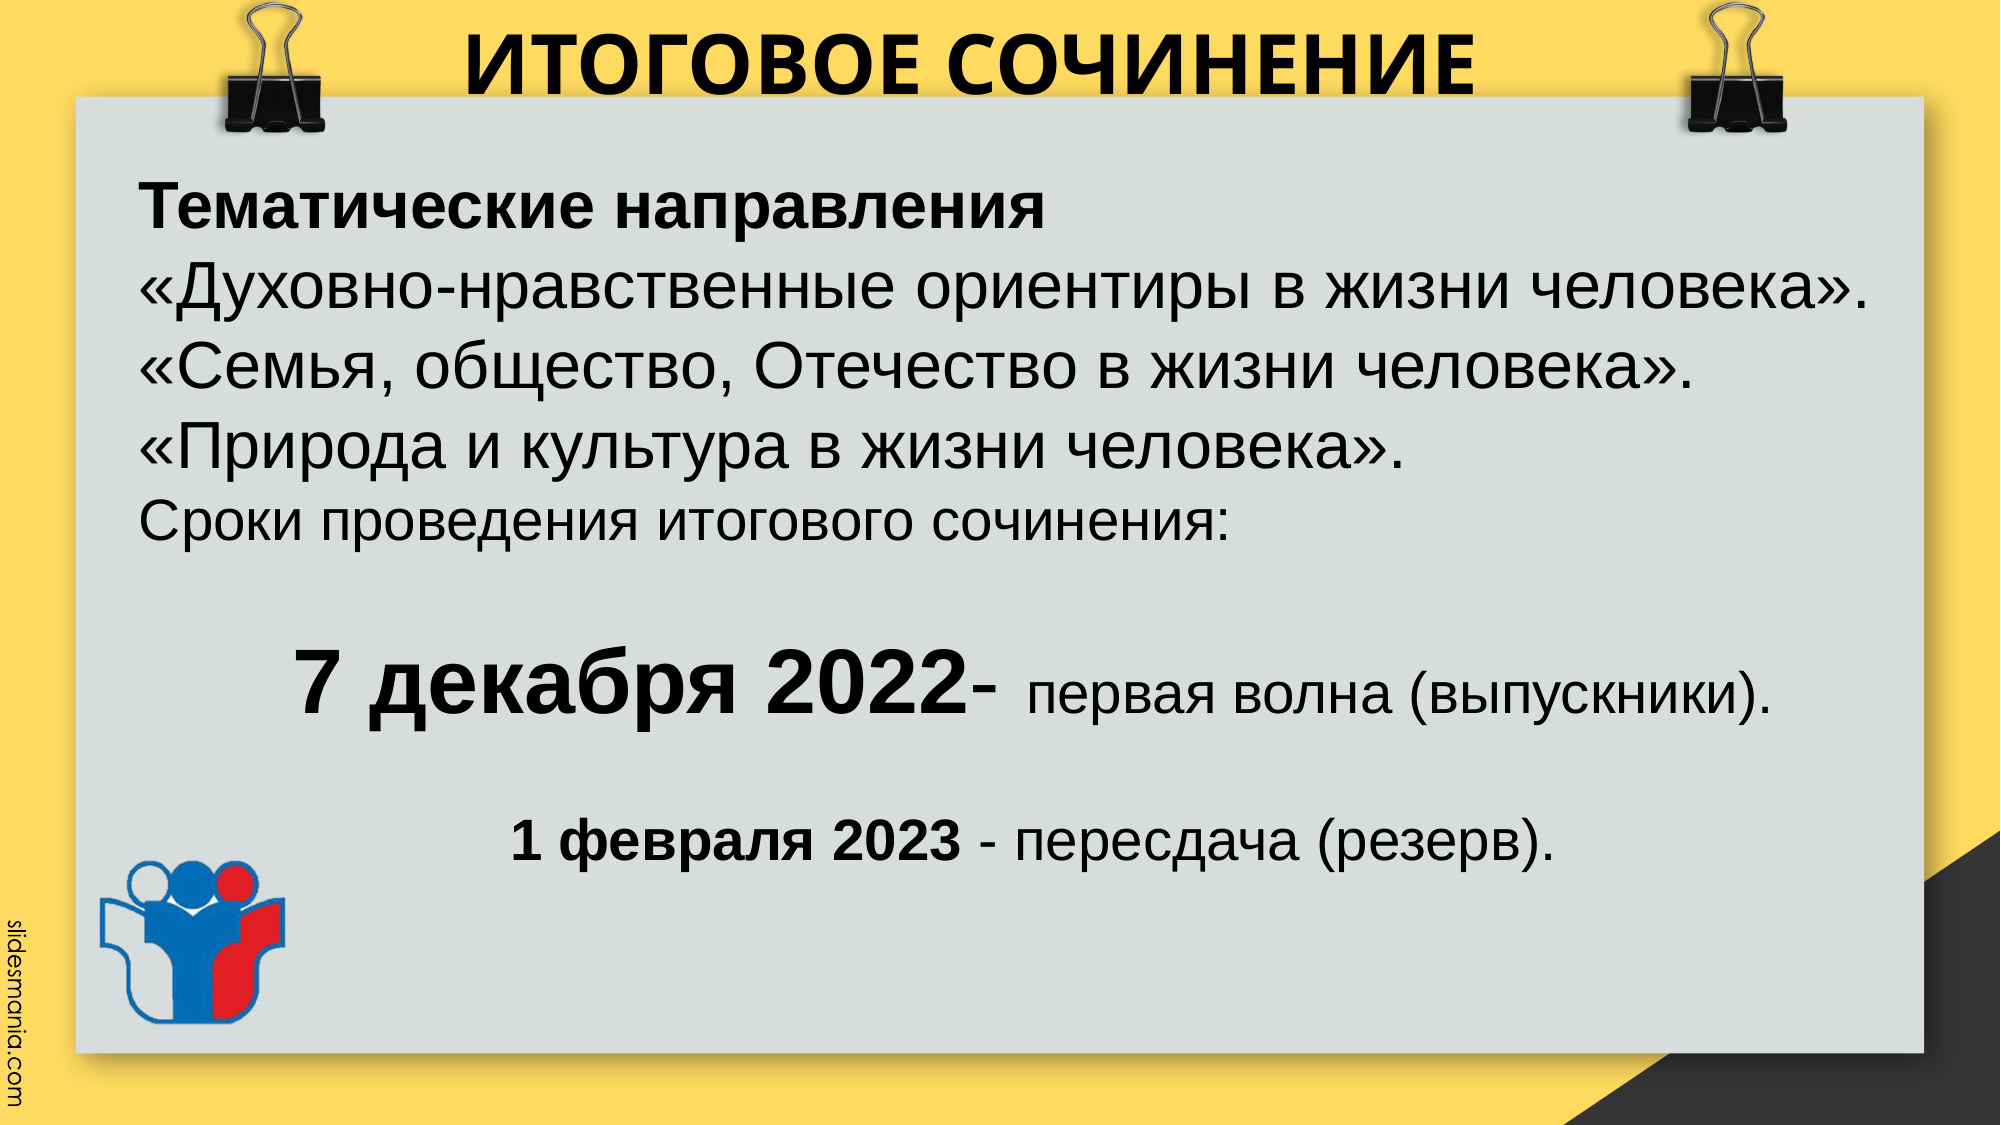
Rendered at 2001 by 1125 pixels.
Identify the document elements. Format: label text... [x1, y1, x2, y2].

picture [1583, 0, 1892, 147]
picture [92, 839, 655, 1044]
title ИТОГОВОЕ СОЧИНЕНИЕ [441, 0, 1800, 116]
picture [120, 0, 430, 147]
text_box Тематические направления «Духовно-нравственные ориентиры в жизни человека». «Семья, общество, Отечество в жизни человека». «Природа и культура в жизни человека». Сроки проведения итогового сочинения: 7 декабря 2022- первая волна (выпускники). 1 февраля 2023 - пересдача (резерв). [124, 154, 1944, 950]
